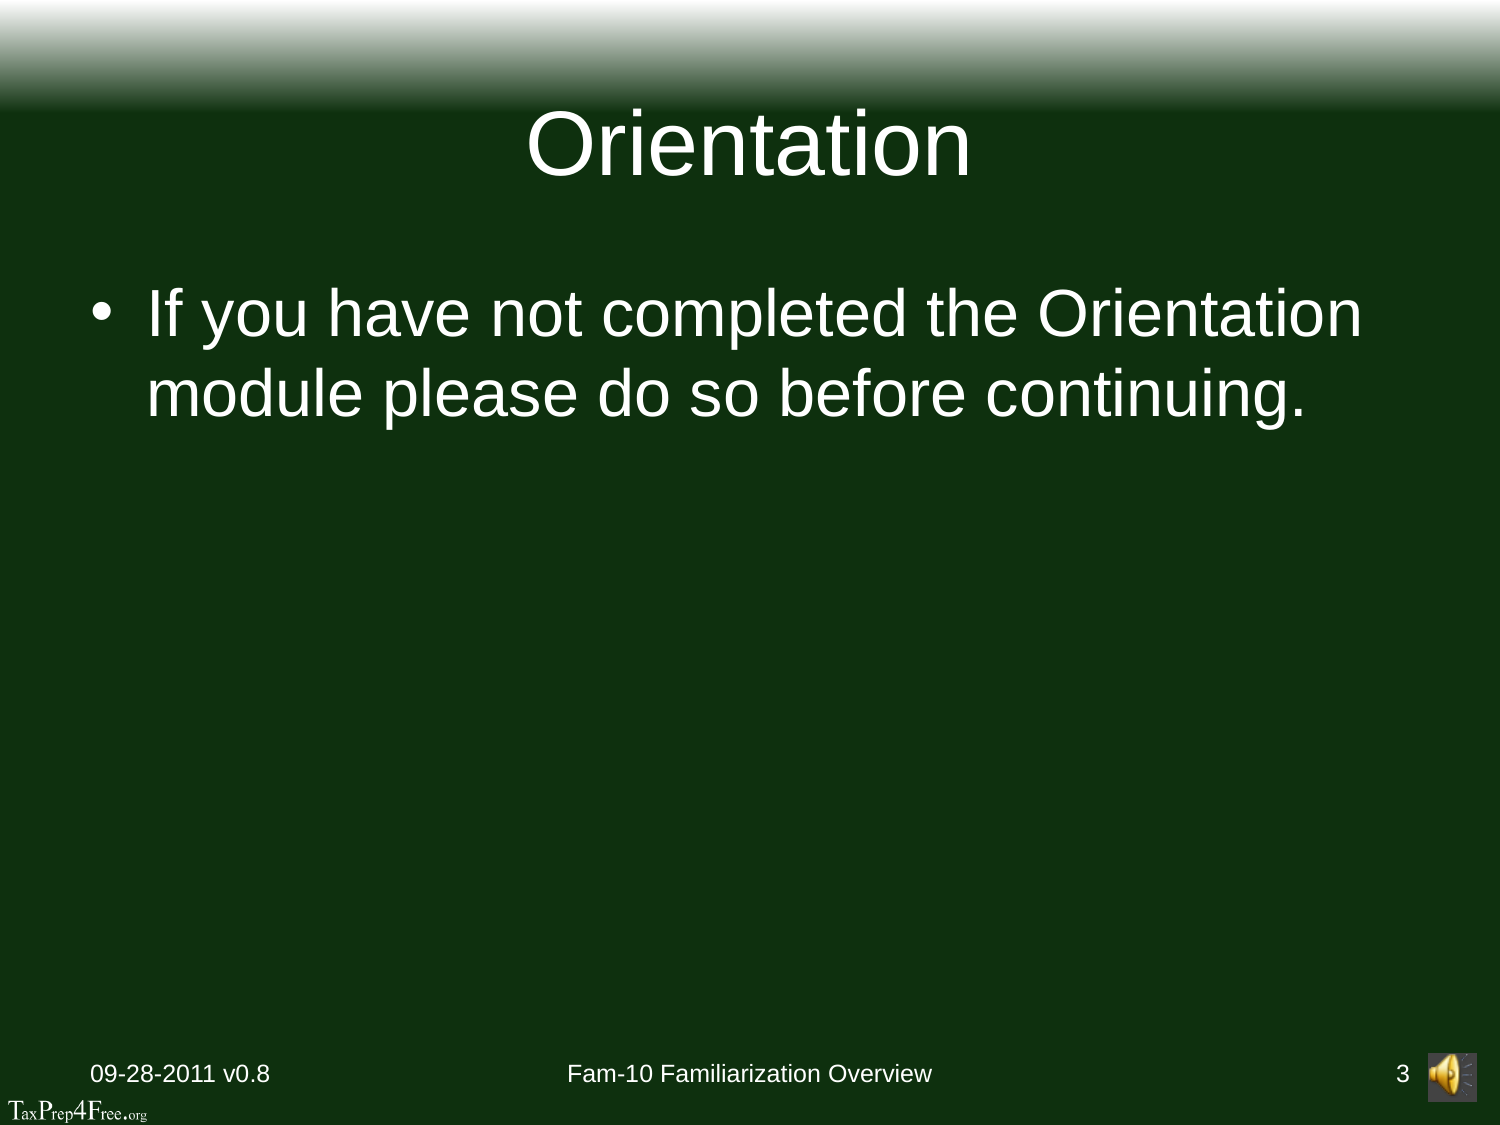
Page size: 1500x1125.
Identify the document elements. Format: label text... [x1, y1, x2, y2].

slide_number 3 [1074, 1042, 1425, 1103]
picture [1427, 1052, 1478, 1103]
picture [5, 1100, 150, 1123]
footer Fam-10 Familiarization Overview [512, 1042, 988, 1103]
list If you have not completed the Orientation module please do so before continuing. [75, 262, 1425, 1005]
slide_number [75, 1042, 425, 1103]
title Orientation [75, 45, 1425, 233]
